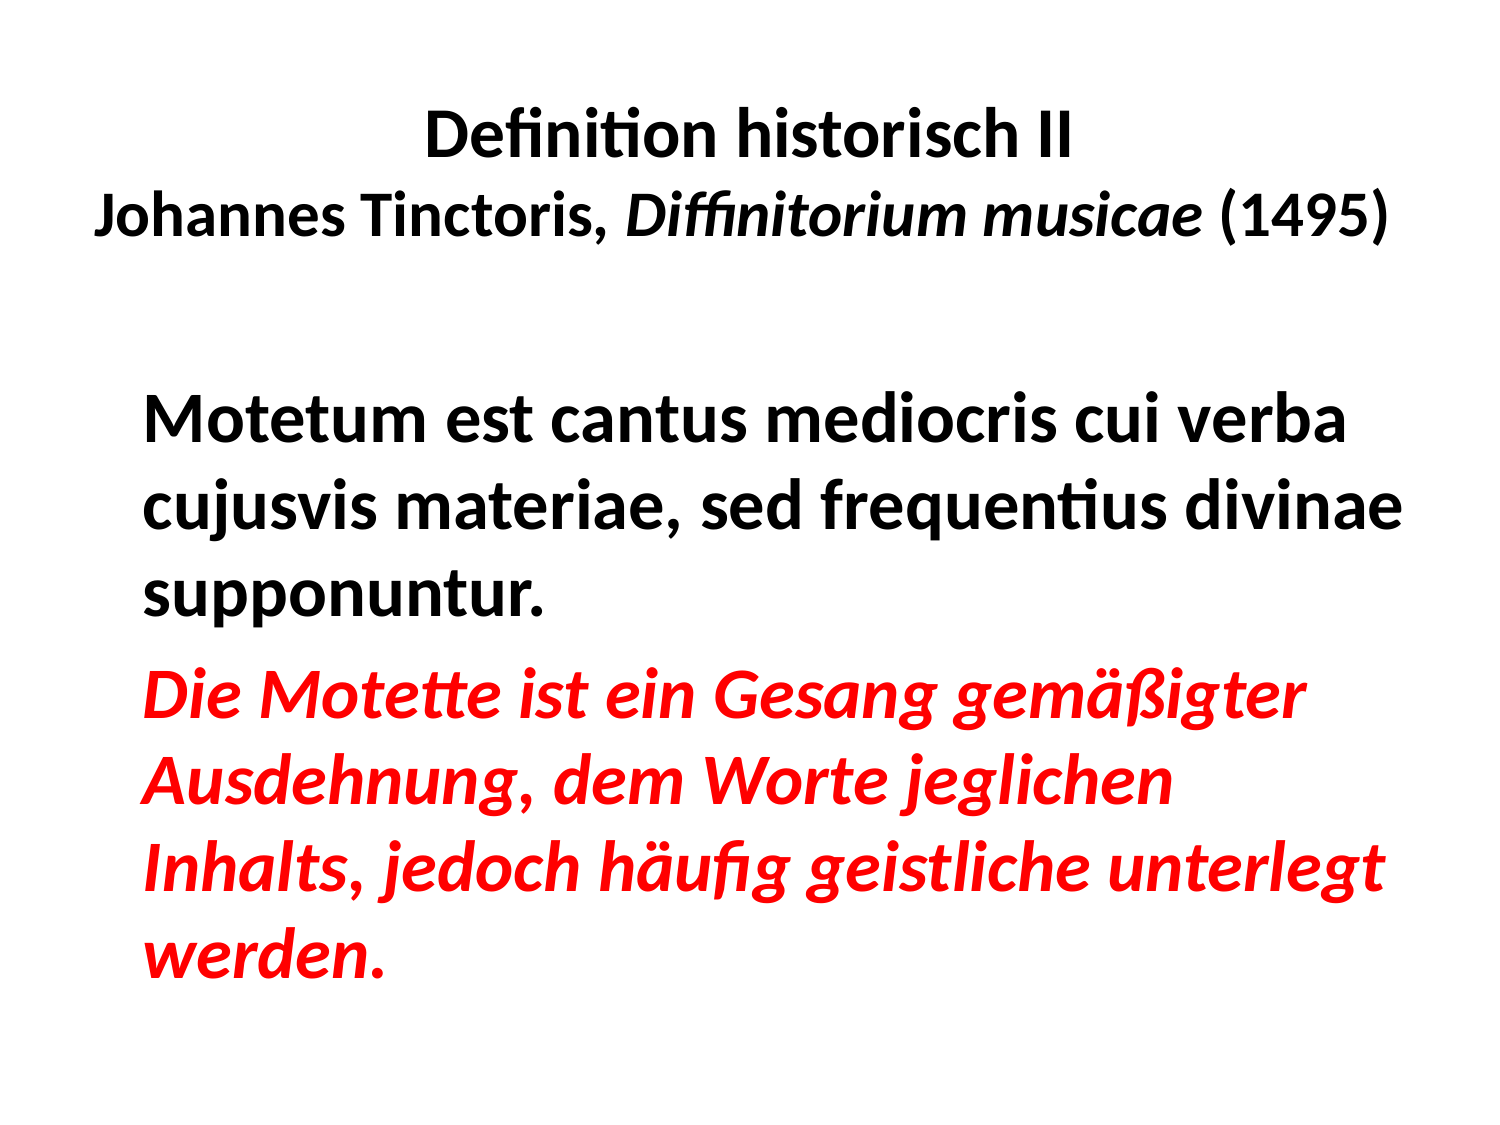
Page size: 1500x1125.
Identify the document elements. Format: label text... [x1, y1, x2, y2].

title Definition historisch II Johannes Tinctoris, Diffinitorium musicae (1495) [75, 45, 1425, 278]
list Motetum est cantus mediocris cui verba cujusvis materiae, sed frequentius divinae supponuntur. Die Motette ist ein Gesang gemäßigter Ausdehnung, dem Worte jeglichen Inhalts, jedoch häufig geistliche unterlegt werden. [75, 278, 1425, 1005]
